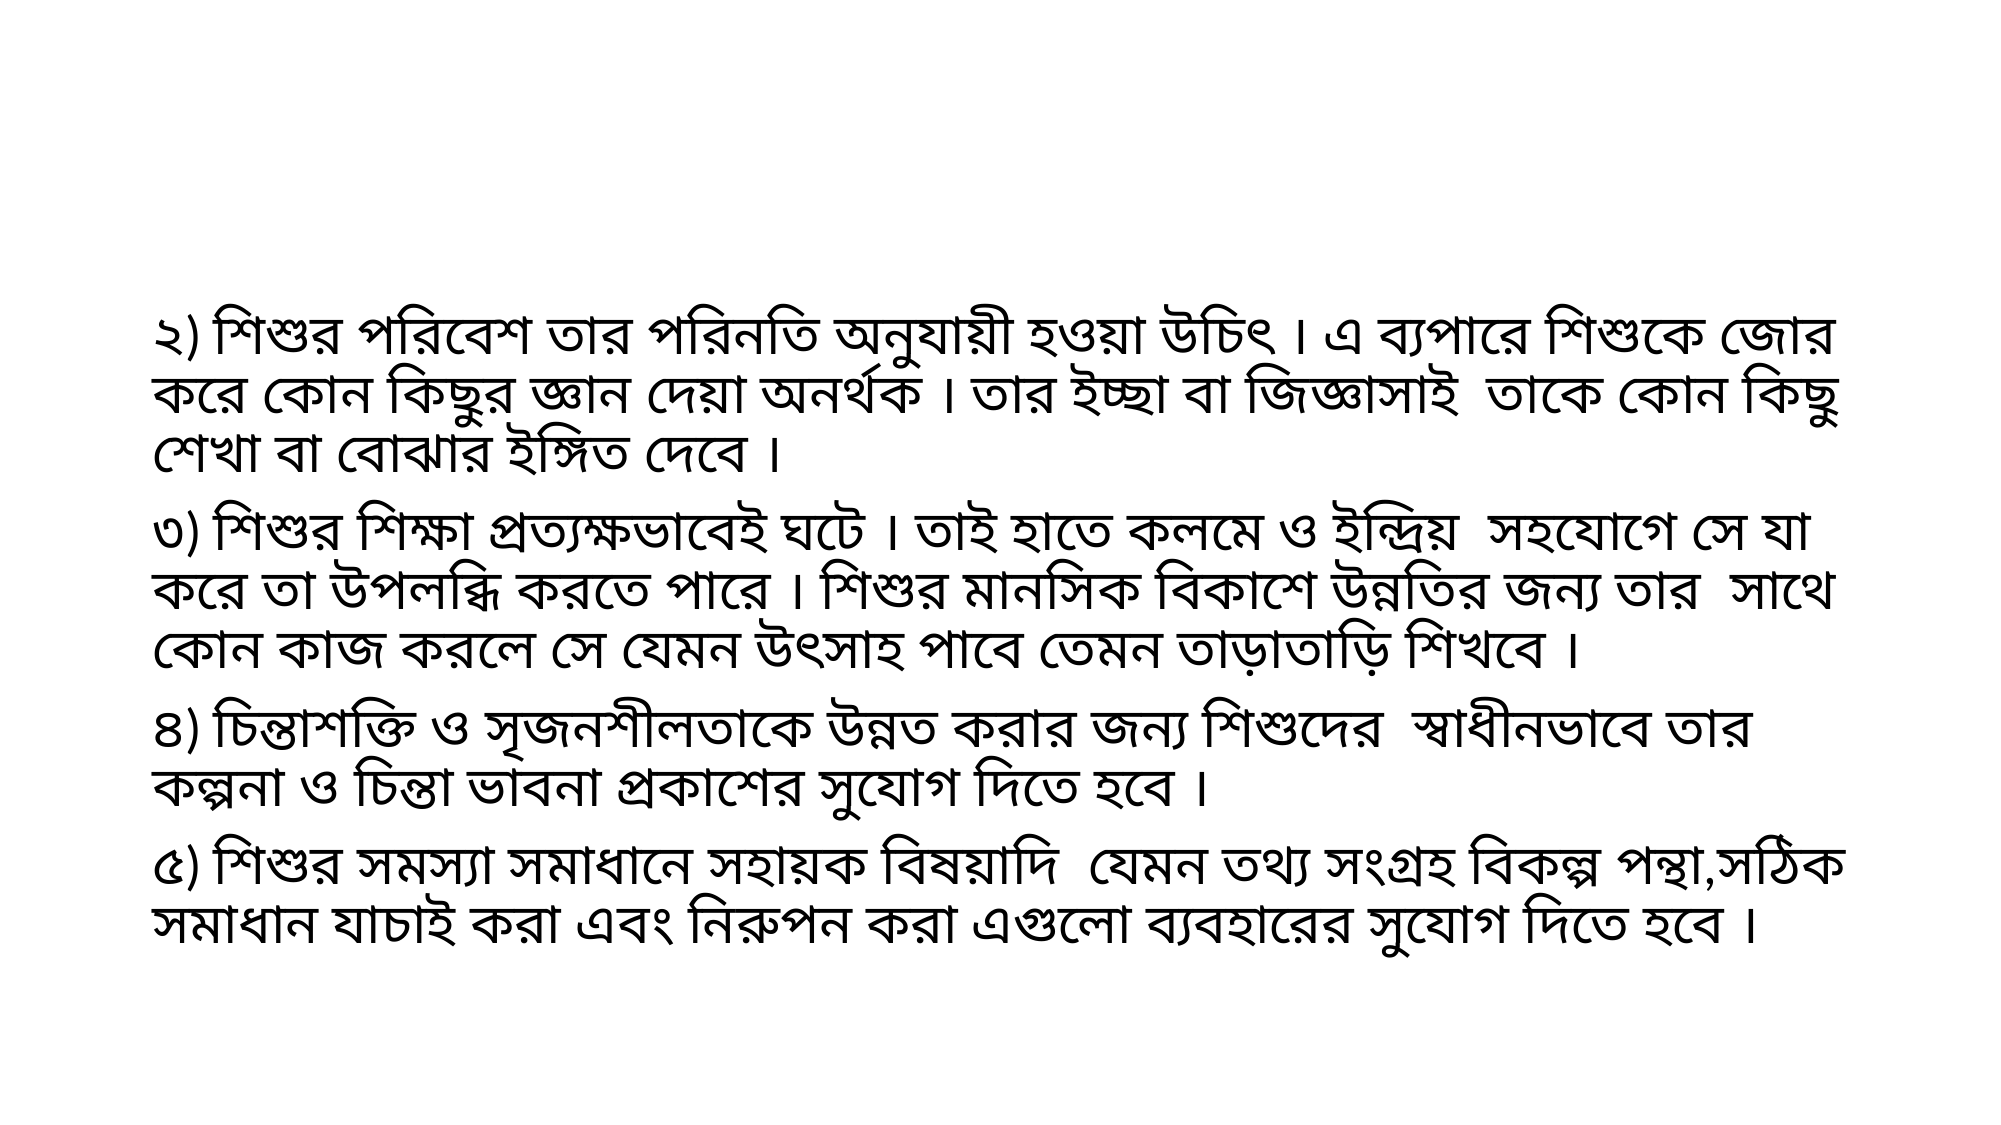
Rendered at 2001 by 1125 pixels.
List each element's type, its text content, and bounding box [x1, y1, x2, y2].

list ২) শিশুর পরিবেশ তার পরিনতি অনুযায়ী হওয়া উচিৎ । এ ব্যপারে শিশুকে জোর করে কোন কিছুর জ্ঞান দেয়া অনর্থক । তার ইচ্ছা বা জিজ্ঞাসাই তাকে কোন কিছু শেখা বা বোঝার ইঙ্গিত দেবে । ৩) শিশুর শিক্ষা প্রত্যক্ষভাবেই ঘটে । তাই হাতে কলমে ও ইন্দ্রিয় সহযোগে সে যা করে তা উপলব্ধি করতে পারে । শিশুর মানসিক বিকাশে উন্নতির জন্য তার সাথে কোন কাজ করলে সে যেমন উৎসাহ পাবে তেমন তাড়াতাড়ি শিখবে । ৪) চিন্তাশক্তি ও সৃজনশীলতাকে উন্নত করার জন্য শিশুদের স্বাধীনভাবে তার কল্পনা ও চিন্তা ভাবনা প্রকাশের সুযোগ দিতে হবে । ৫) শিশুর সমস্যা সমাধানে সহায়ক বিষয়াদি যেমন তথ্য সংগ্রহ বিকল্প পন্থা,সঠিক সমাধান যাচাই করা এবং নিরুপন করা এগুলো ব্যবহারের সুযোগ দিতে হবে । [137, 299, 1863, 1014]
